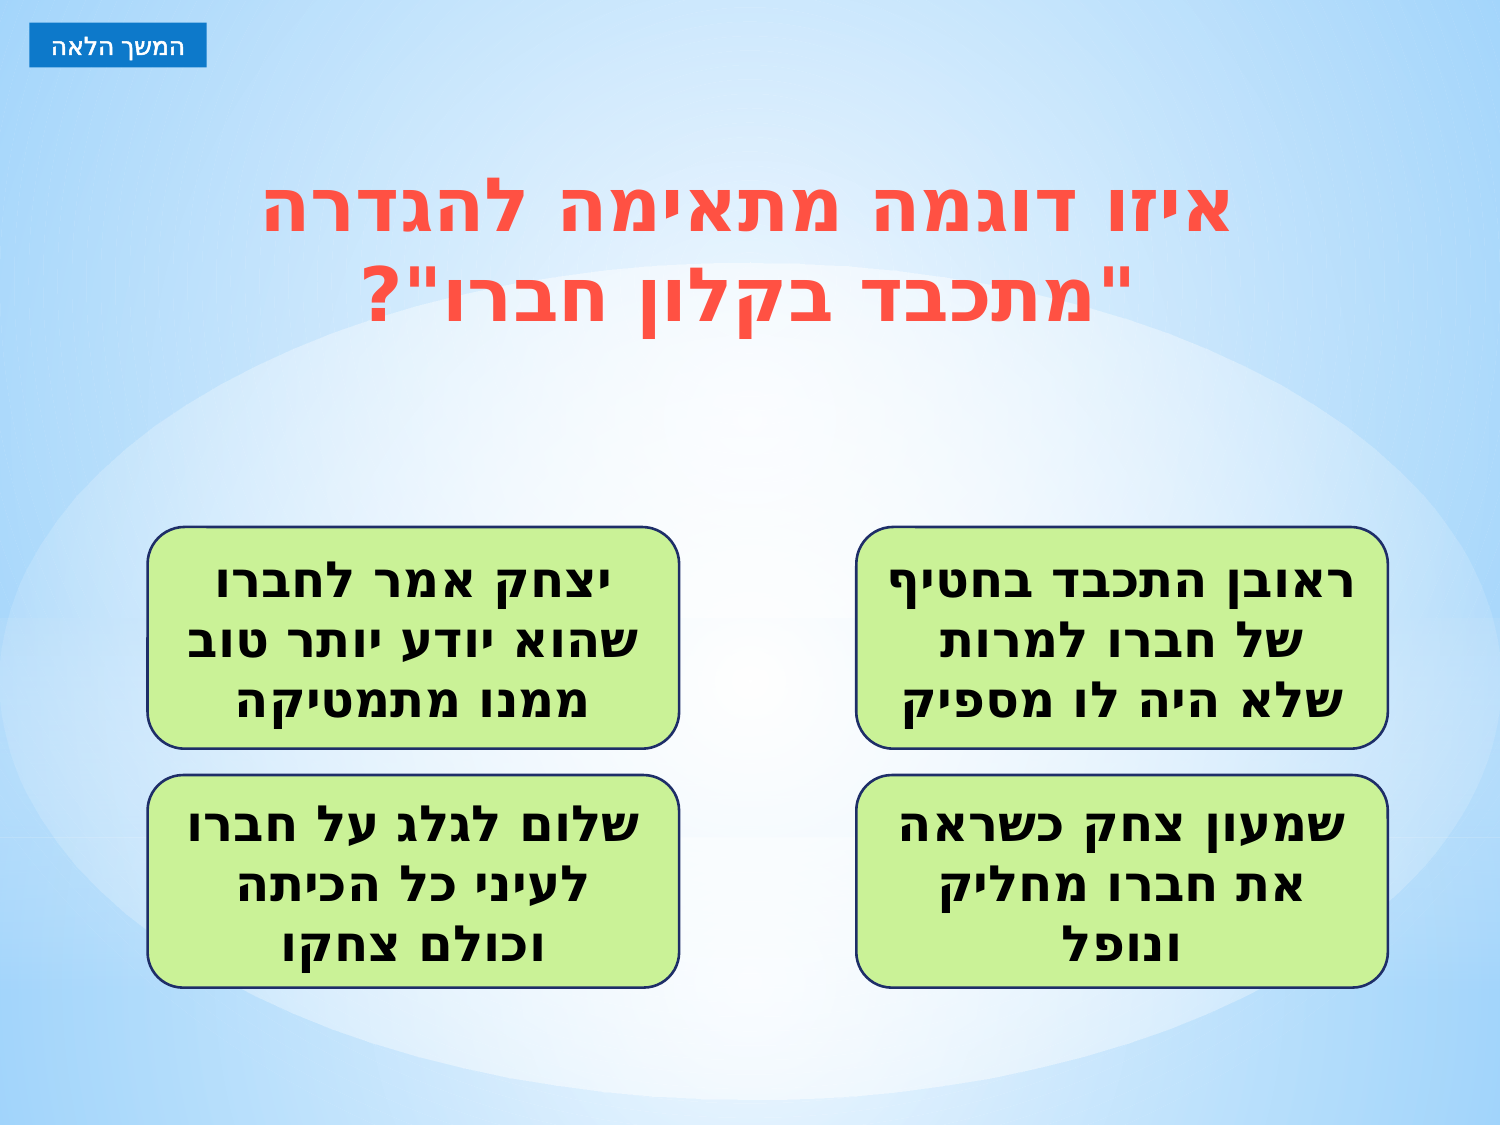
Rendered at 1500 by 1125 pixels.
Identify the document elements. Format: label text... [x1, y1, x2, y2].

text_box ראובן התכבד בחטיף של חברו למרות שלא היה לו מספיק [854, 525, 1390, 750]
text_box איזו דוגמה מתאימה להגדרה "מתכבד בקלון חברו"? [244, 148, 1253, 344]
text_box המשך הלאה [29, 22, 207, 68]
text_box שמעון צחק כשראה את חברו מחליק ונופל [855, 773, 1390, 989]
text_box שלום לגלג על חברו לעיני כל הכיתה וכולם צחקו [146, 773, 681, 989]
text_box יצחק אמר לחברו שהוא יודע יותר טוב ממנו מתמטיקה [146, 525, 681, 750]
